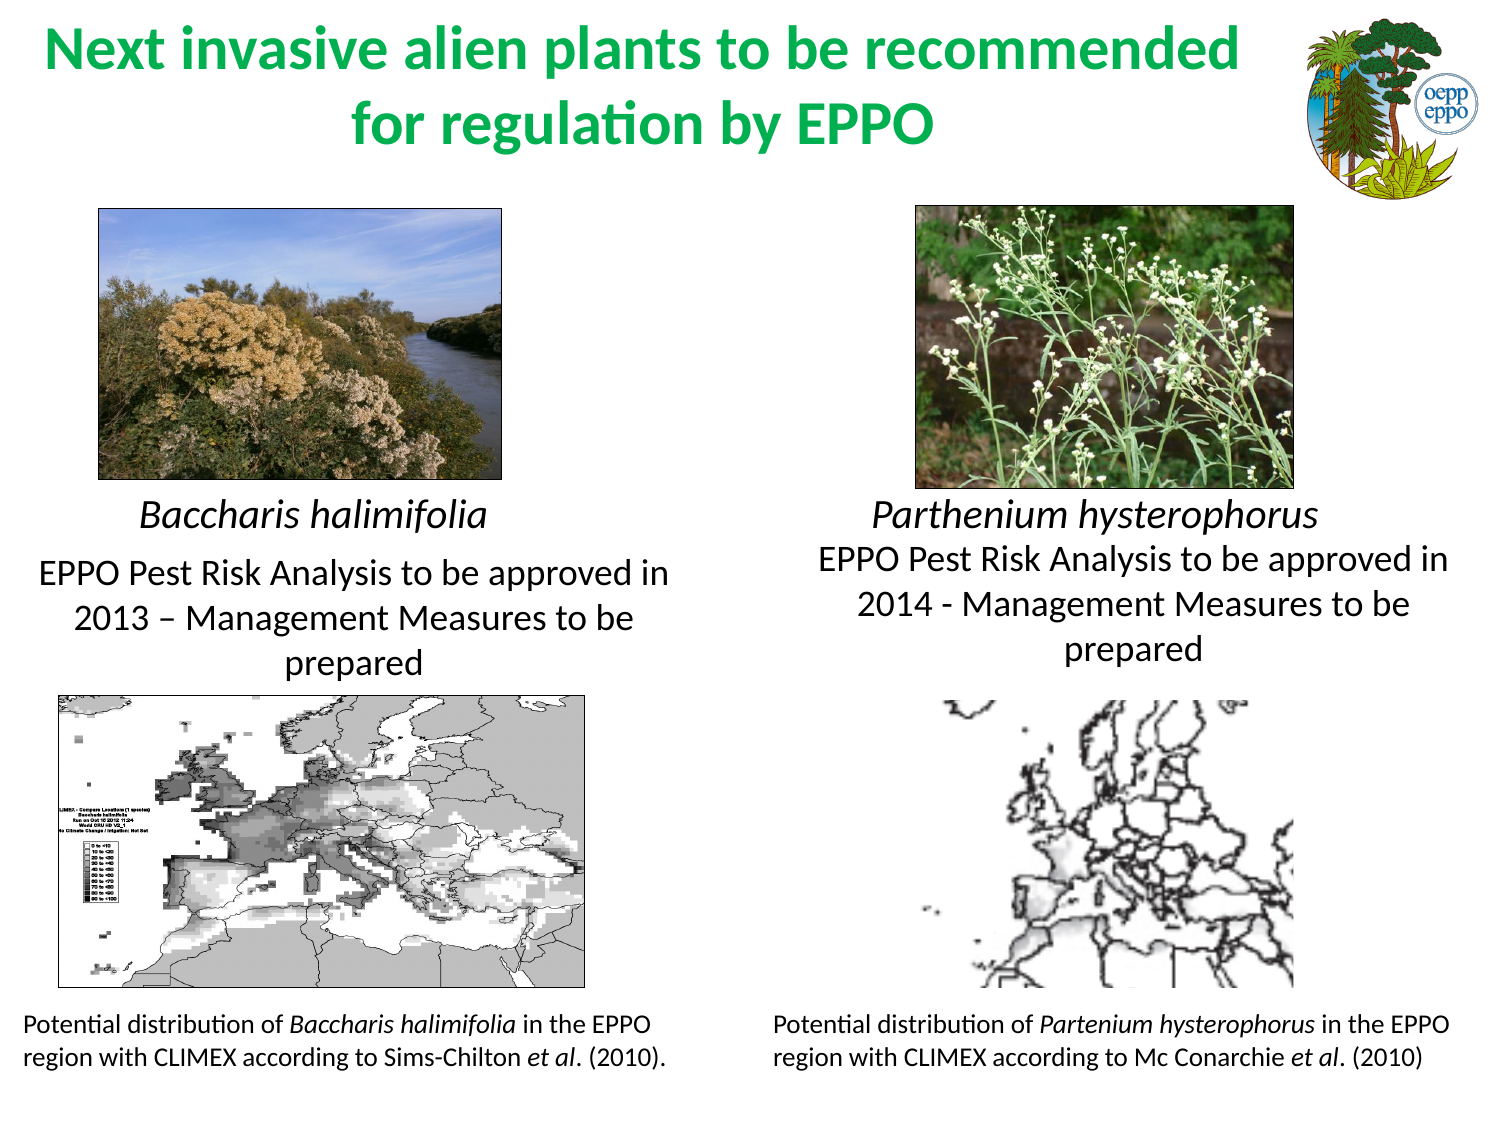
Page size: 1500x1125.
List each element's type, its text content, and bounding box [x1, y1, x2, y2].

text_box Next invasive alien plants to be recommended for regulation by EPPO [17, 0, 1270, 165]
picture [1299, 11, 1483, 203]
text_box Parthenium hysterophorus [856, 479, 1341, 527]
picture [57, 695, 585, 988]
text_box EPPO Pest Risk Analysis to be approved in 2013 – Management Measures to be prepared [0, 540, 715, 691]
picture [98, 207, 503, 481]
picture [903, 699, 1294, 988]
text_box EPPO Pest Risk Analysis to be approved in 2014 - Management Measures to be prepared [773, 527, 1495, 722]
text_box Potential distribution of Baccharis halimifolia in the EPPO region with CLIMEX according to Sims-Chilton et al. (2010). [8, 999, 703, 1080]
text_box Potential distribution of Partenium hysterophorus in the EPPO region with CLIMEX according to Mc Conarchie et al. (2010) [758, 999, 1500, 1080]
picture [915, 204, 1294, 489]
text_box Baccharis halimifolia [123, 479, 609, 540]
